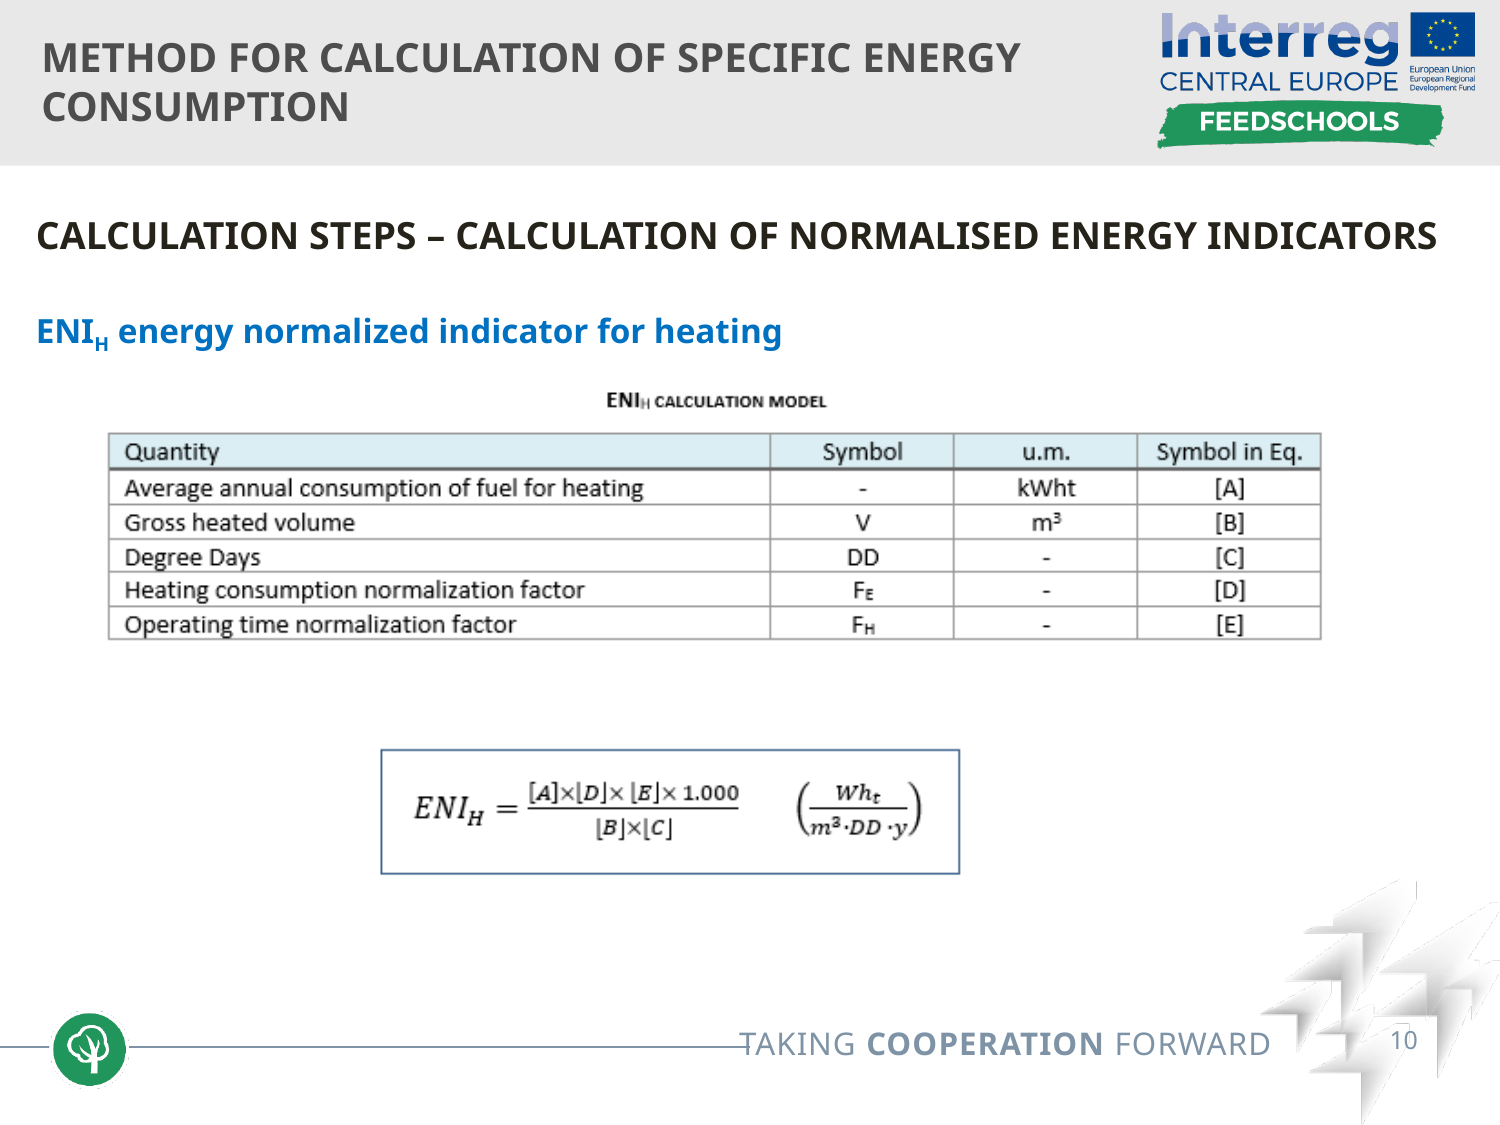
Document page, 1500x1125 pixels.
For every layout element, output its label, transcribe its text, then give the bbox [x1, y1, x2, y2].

picture [49, 1010, 129, 1089]
picture [92, 373, 1333, 926]
picture [1157, 12, 1475, 149]
title Method for calculation of specific energy consumption [0, 24, 1082, 138]
picture [1260, 878, 1500, 1125]
list CALCULATION STEPS – Calculation of Normalised Energy Indicators ENIH energy normalized indicator for heating [35, 212, 1441, 1010]
